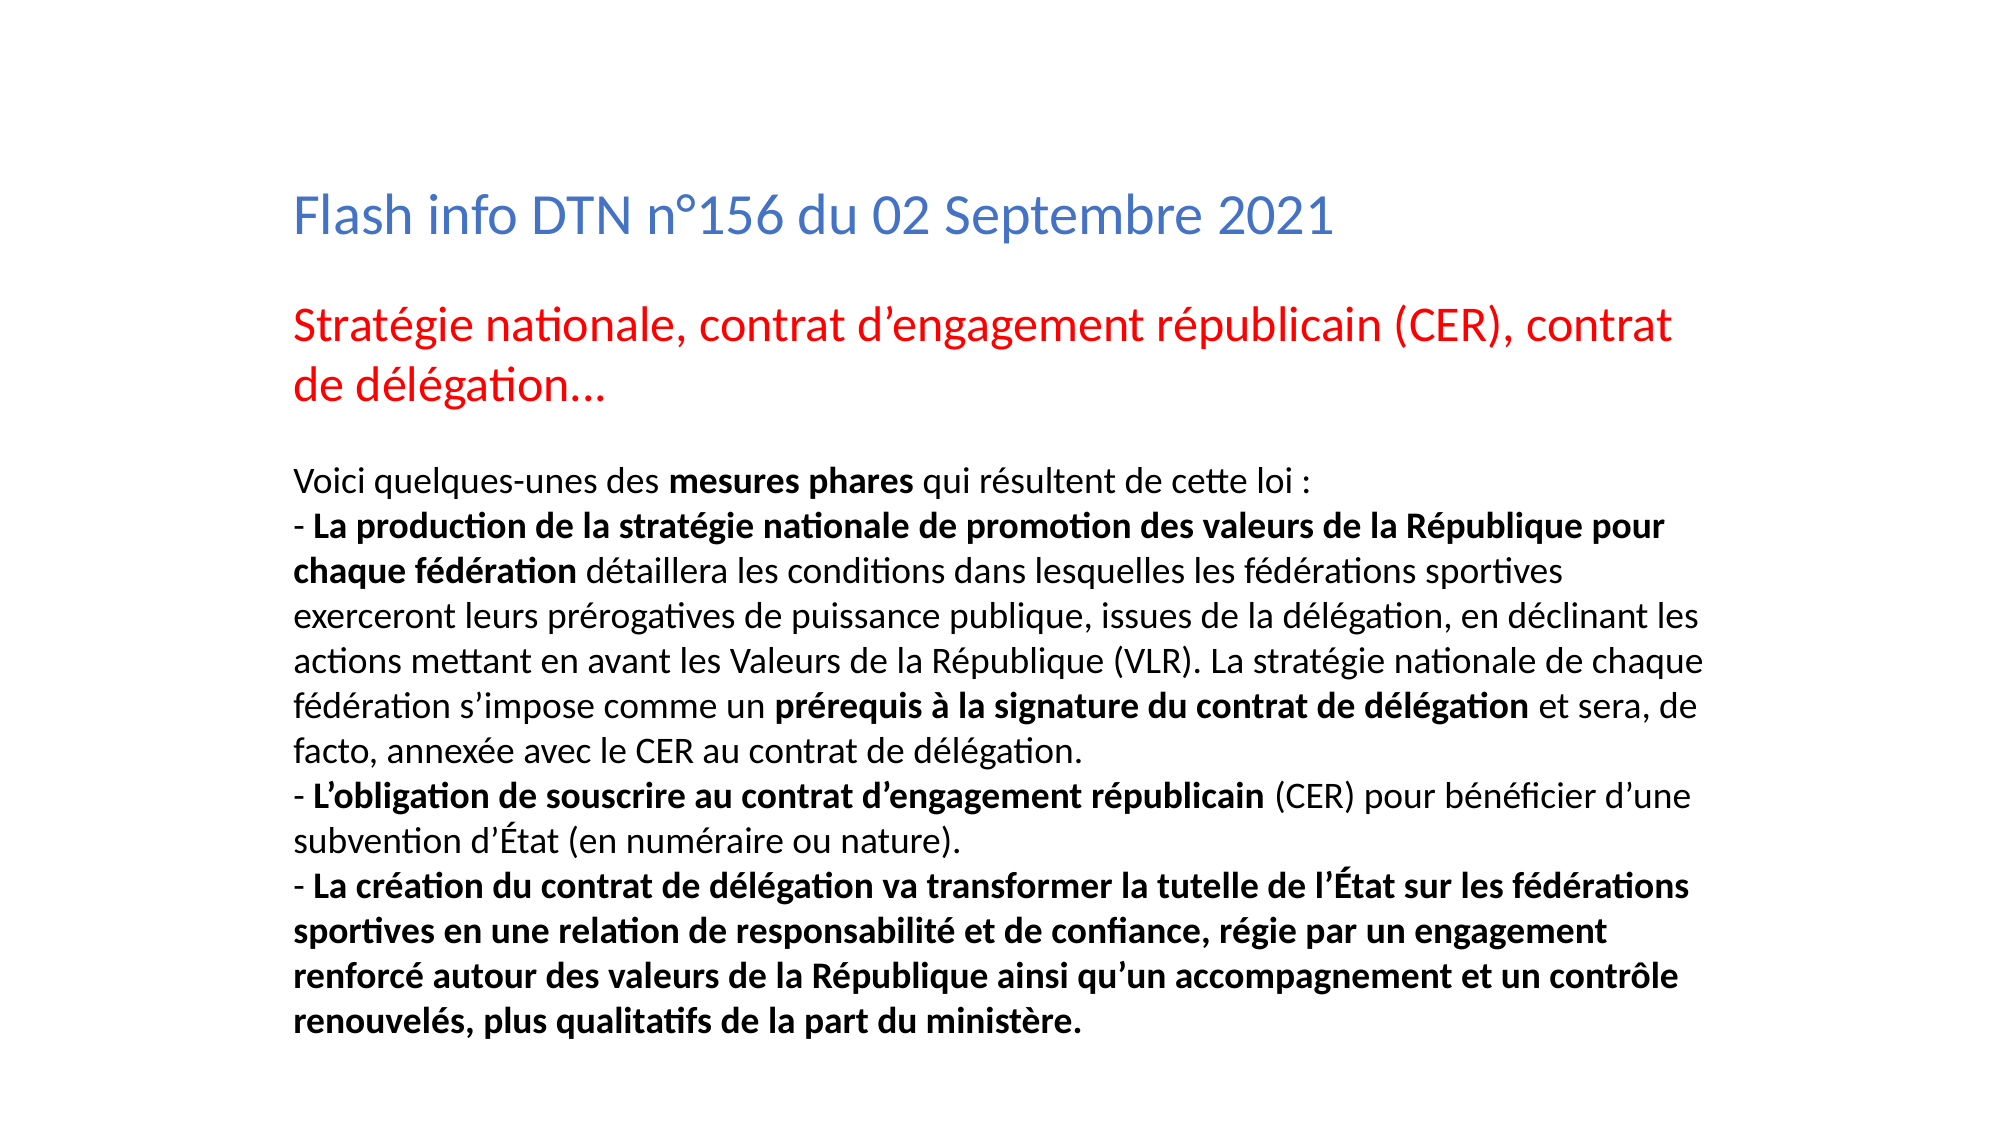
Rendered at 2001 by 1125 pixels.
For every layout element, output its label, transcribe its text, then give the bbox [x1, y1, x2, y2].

text_box Flash info DTN n°156 du 02 Septembre 2021 Stratégie nationale, contrat d’engagement républicain (CER), contrat de délégation... Voici quelques-unes des mesures phares qui résultent de cette loi : - La production de la stratégie nationale de promotion des valeurs de la République pour chaque fédération détaillera les conditions dans lesquelles les fédérations sportives exerceront leurs prérogatives de puissance publique, issues de la délégation, en déclinant les actions mettant en avant les Valeurs de la République (VLR). La stratégie nationale de chaque fédération s’impose comme un prérequis à la signature du contrat de délégation et sera, de facto, annexée avec le CER au contrat de délégation. - L’obligation de souscrire au contrat d’engagement républicain (CER) pour bénéficier d’une subvention d’État (en numéraire ou nature). - La création du contrat de délégation va transformer la tutelle de l’État sur les fédérations sportives en une relation de responsabilité et de confiance, régie par un engagement renforcé autour des valeurs de la République ainsi qu’un accompagnement et un contrôle renouvelés, plus qualitatifs de la part du ministère. [278, 168, 1722, 1094]
